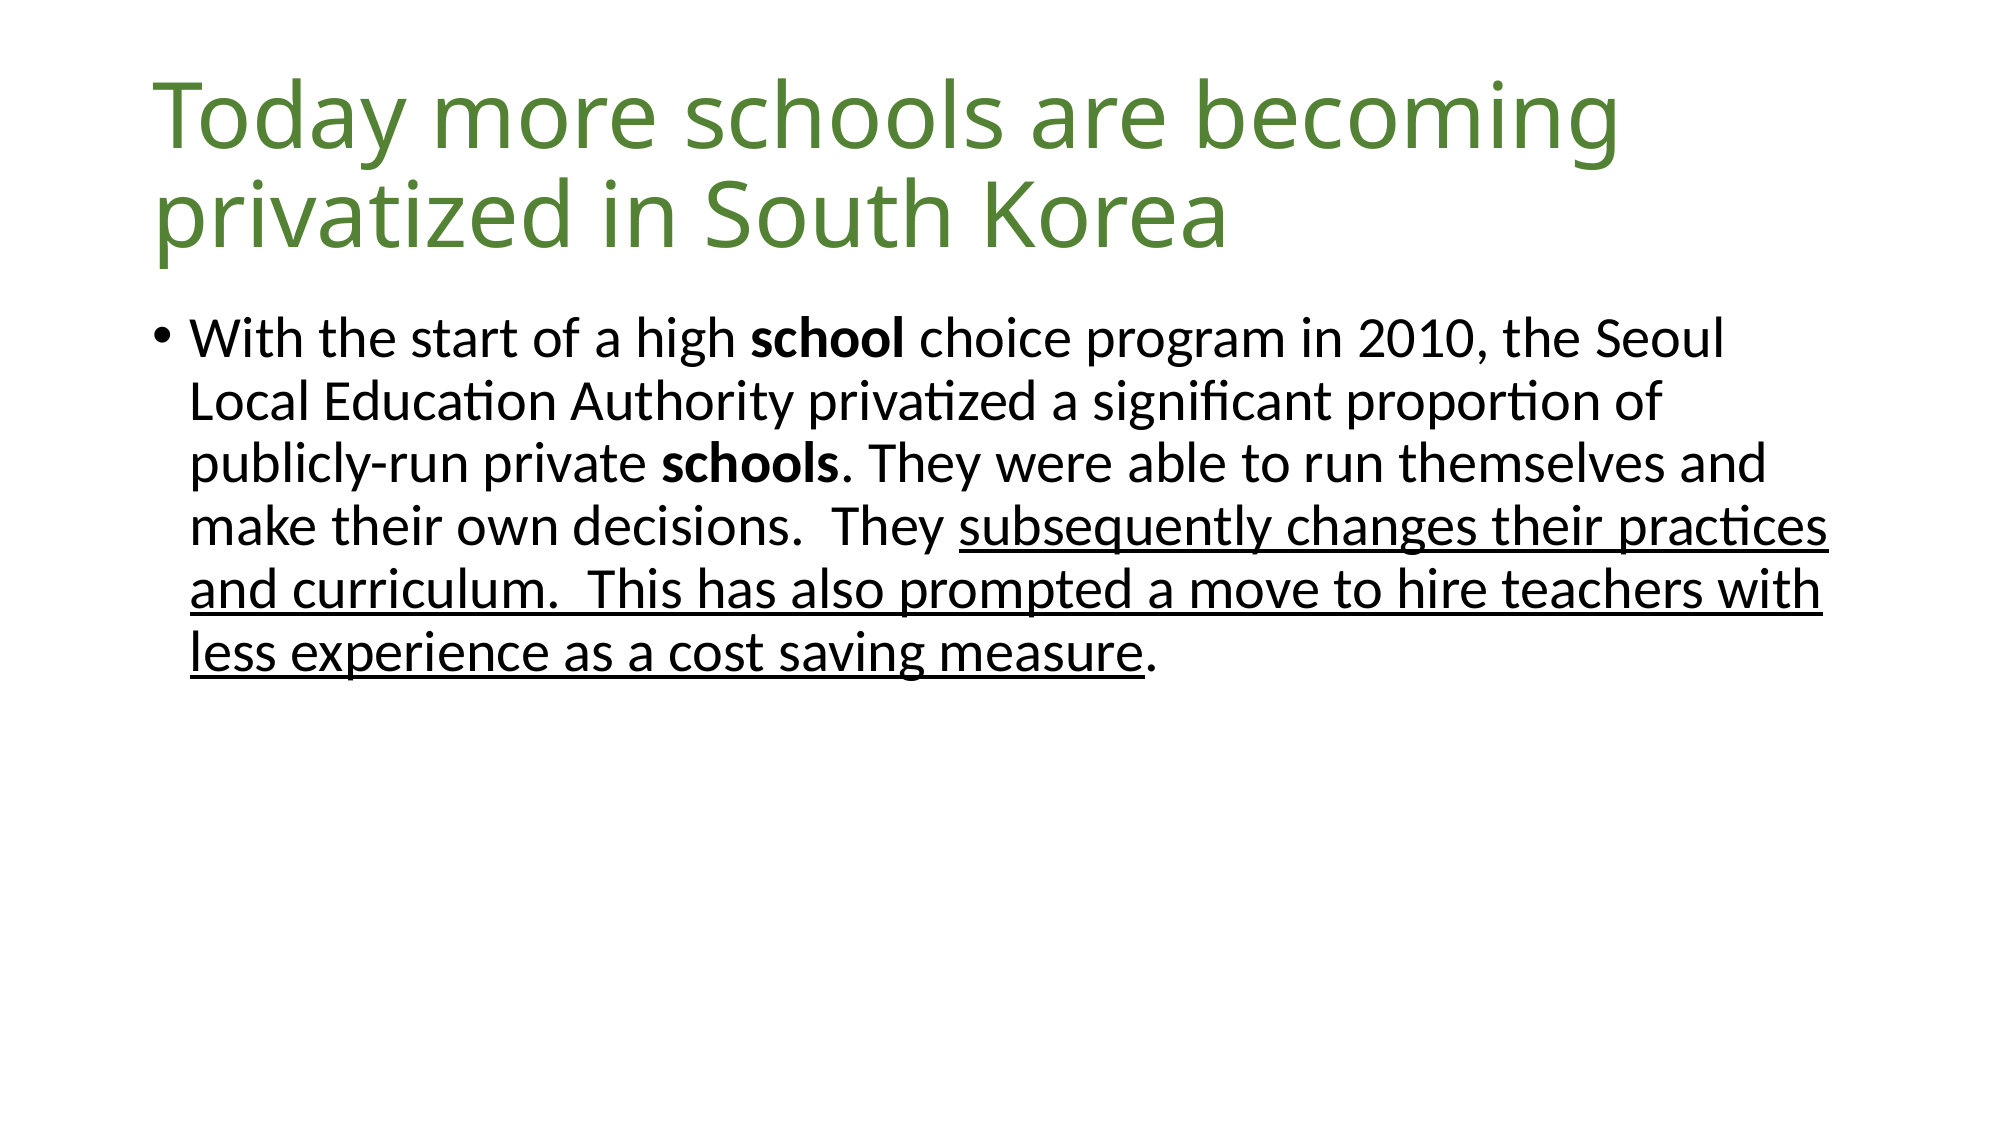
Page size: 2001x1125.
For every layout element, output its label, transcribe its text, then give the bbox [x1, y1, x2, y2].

title Today more schools are becoming privatized in South Korea [137, 59, 1863, 278]
list With the start of a high school choice program in 2010, the Seoul Local Education Authority privatized a significant proportion of publicly-run private schools. They were able to run themselves and make their own decisions. They subsequently changes their practices and curriculum. This has also prompted a move to hire teachers with less experience as a cost saving measure. [137, 299, 1863, 1014]
